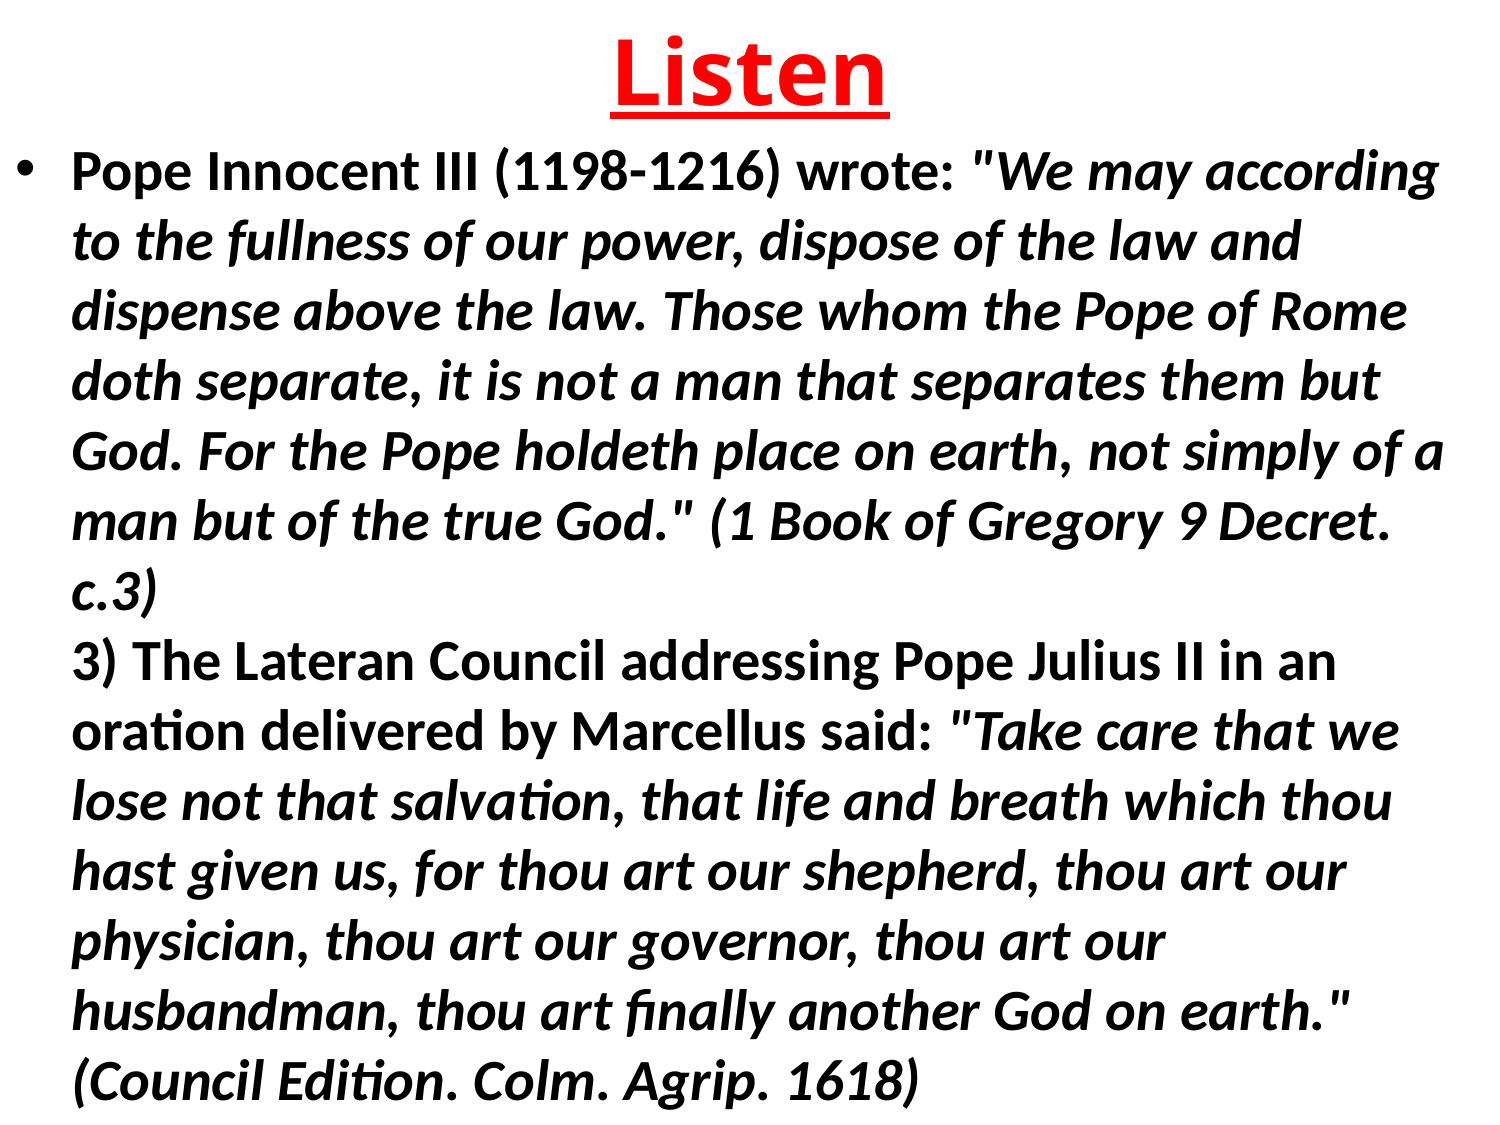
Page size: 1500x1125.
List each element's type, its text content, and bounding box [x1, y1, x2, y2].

list Pope Innocent III (1198-1216) wrote: "We may according to the fullness of our power, dispose of the law and dispense above the law. Those whom the Pope of Rome doth separate, it is not a man that separates them but God. For the Pope holdeth place on earth, not simply of a man but of the true God." (1 Book of Gregory 9 Decret. c.3) 3) The Lateran Council addressing Pope Julius II in an oration delivered by Marcellus said: "Take care that we lose not that salvation, that life and breath which thou hast given us, for thou art our shepherd, thou art our physician, thou art our governor, thou art our husbandman, thou art finally another God on earth." (Council Edition. Colm. Agrip. 1618) [0, 125, 1500, 1125]
title Listen [75, 0, 1425, 125]
